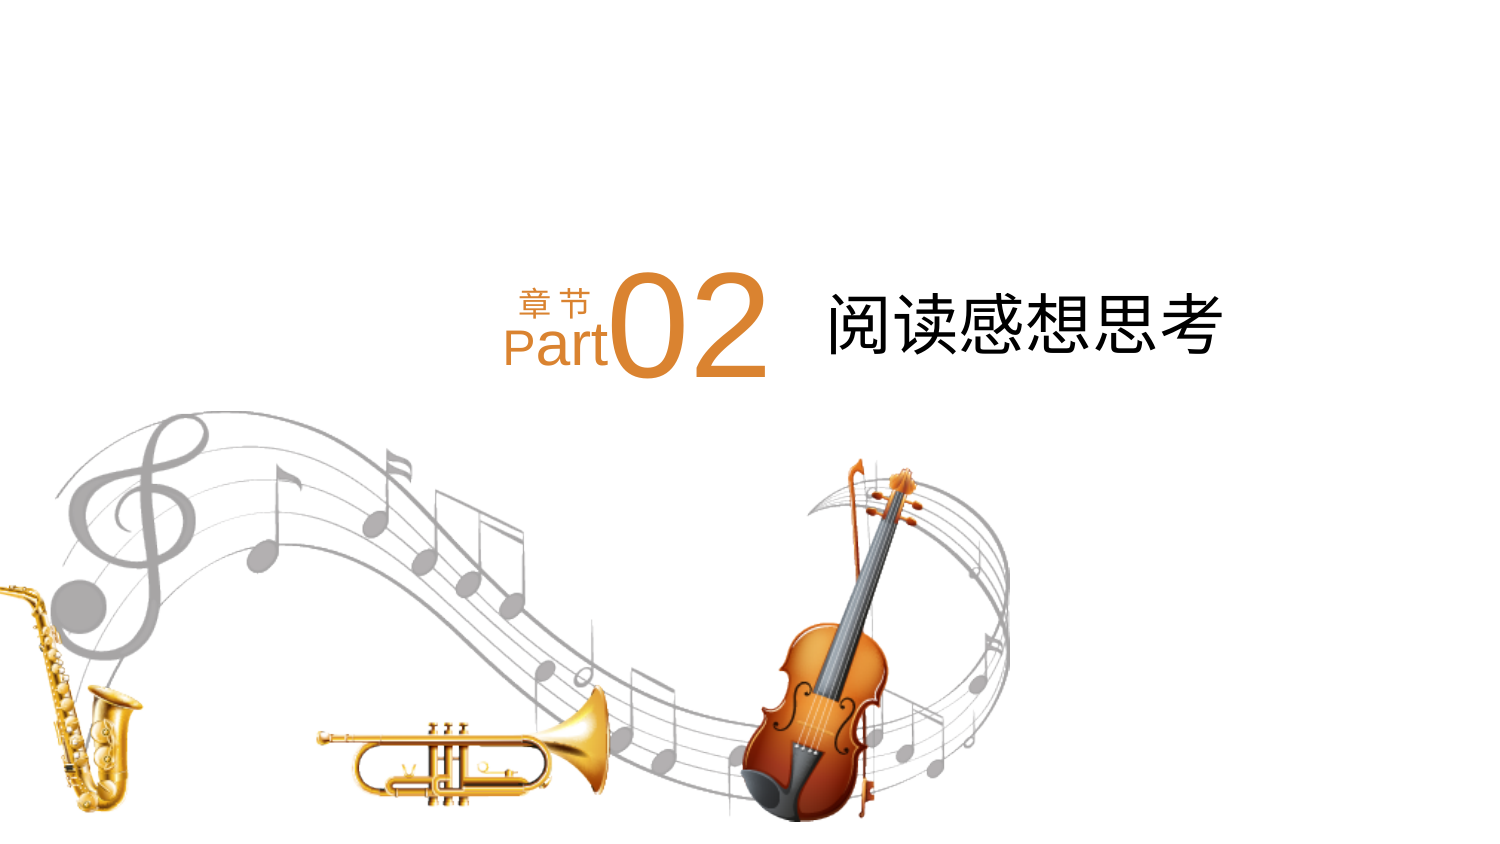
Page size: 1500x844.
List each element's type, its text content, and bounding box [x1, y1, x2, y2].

text_box 02 [606, 227, 774, 408]
text_box 阅读感想思考 [810, 275, 1241, 370]
picture [0, 411, 1011, 822]
text_box 章 节 [518, 283, 593, 324]
text_box Part [502, 303, 606, 379]
